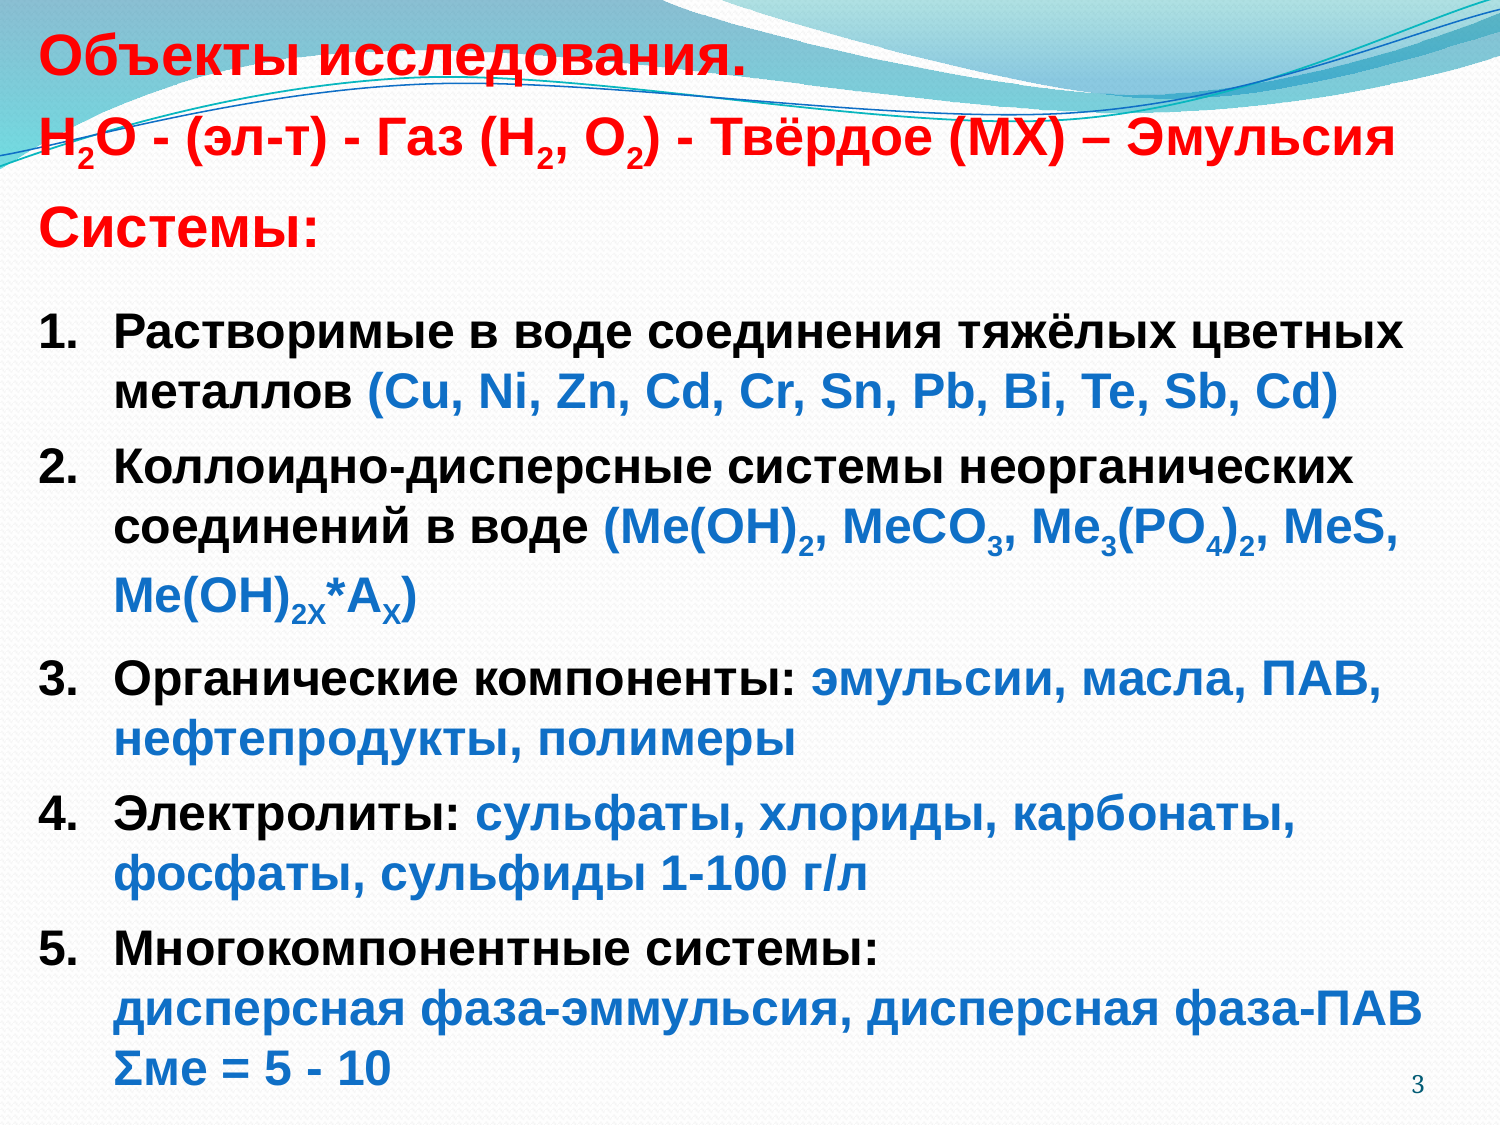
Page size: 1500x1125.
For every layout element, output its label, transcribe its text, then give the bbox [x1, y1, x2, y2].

text_box Растворимые в воде соединения тяжёлых цветных металлов (Cu, Ni, Zn, Cd, Cr, Sn, Pb, Bi, Te, Sb, Cd) Коллоидно-дисперсные системы неорганических соединений в воде (Me(OH)2, MeCO3, Me3(PO4)2, MeS, Me(OH)2X*AX) Органические компоненты: эмульсии, масла, ПАВ, нефтепродукты, полимеры Электролиты: сульфаты, хлориды, карбонаты, фосфаты, сульфиды 1-100 г/л Многокомпонентные системы: дисперсная фаза-эммульсия, дисперсная фаза-ПАВ Σме = 5 - 10 [35, 291, 1500, 1103]
slide_number 3 [1299, 1042, 1425, 1103]
text_box Объекты исследования. H2O - (эл-т) - Газ (H2, O2) - Твёрдое (MX) – Эмульсия Системы: [23, 0, 1487, 268]
